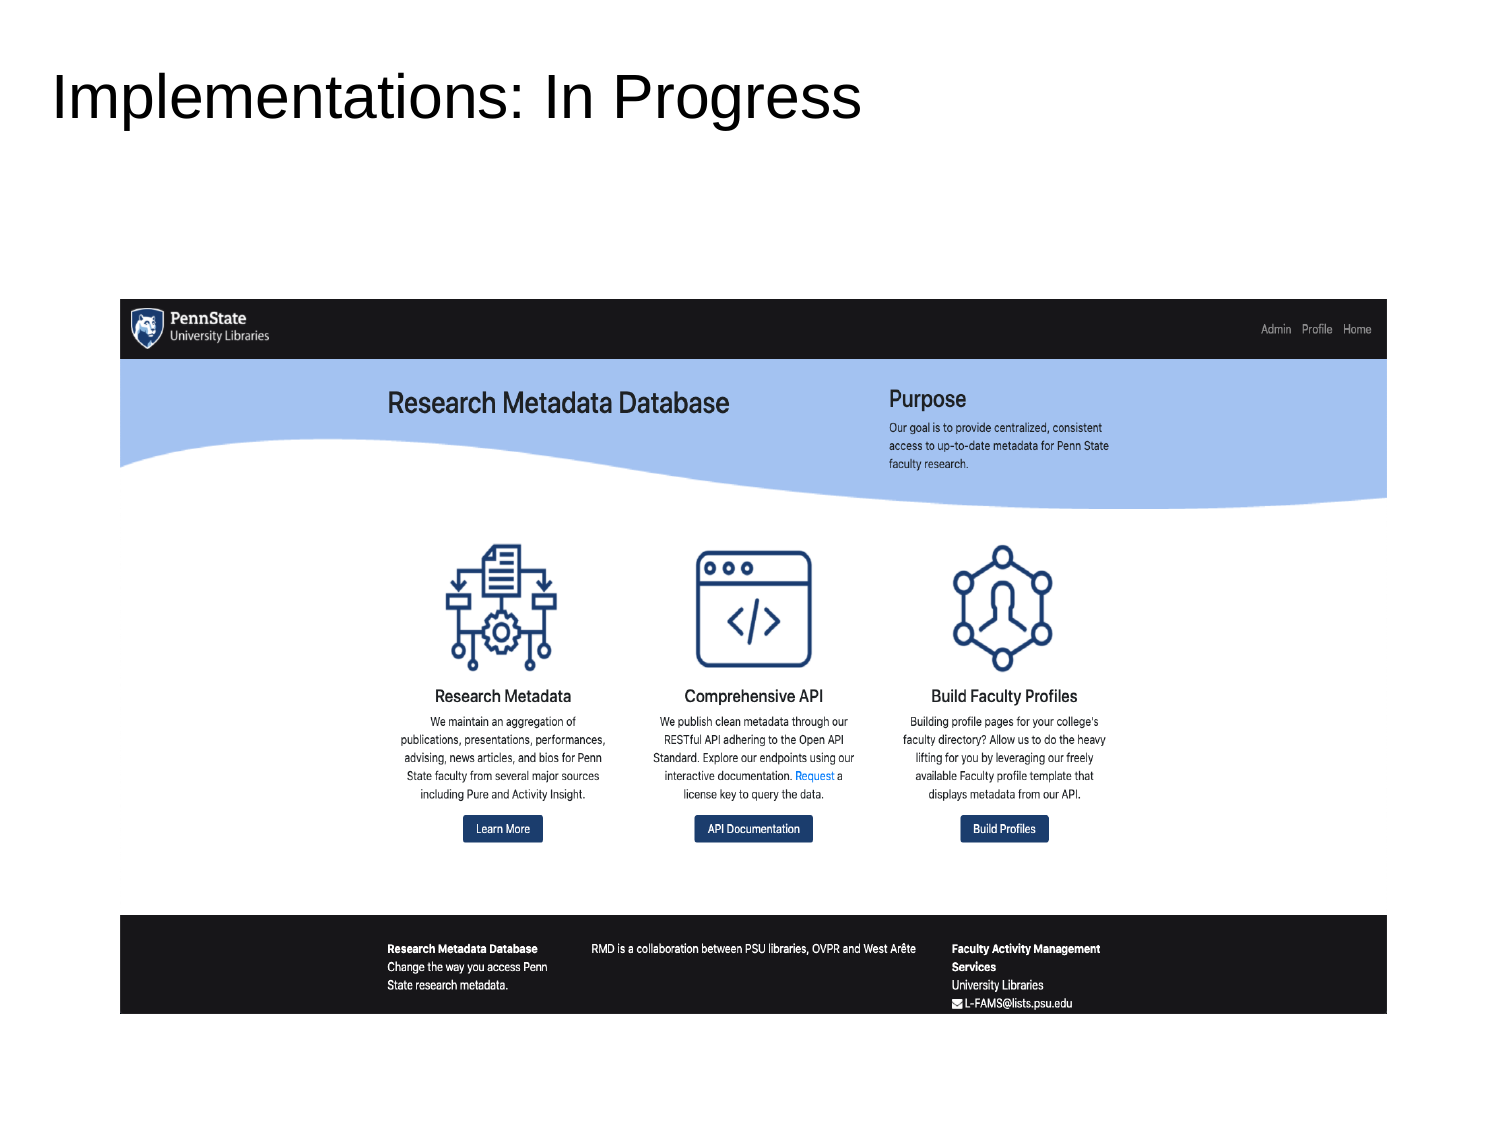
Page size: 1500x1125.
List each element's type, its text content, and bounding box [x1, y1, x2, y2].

title Implementations: In Progress [40, 48, 1138, 148]
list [120, 299, 1388, 1014]
